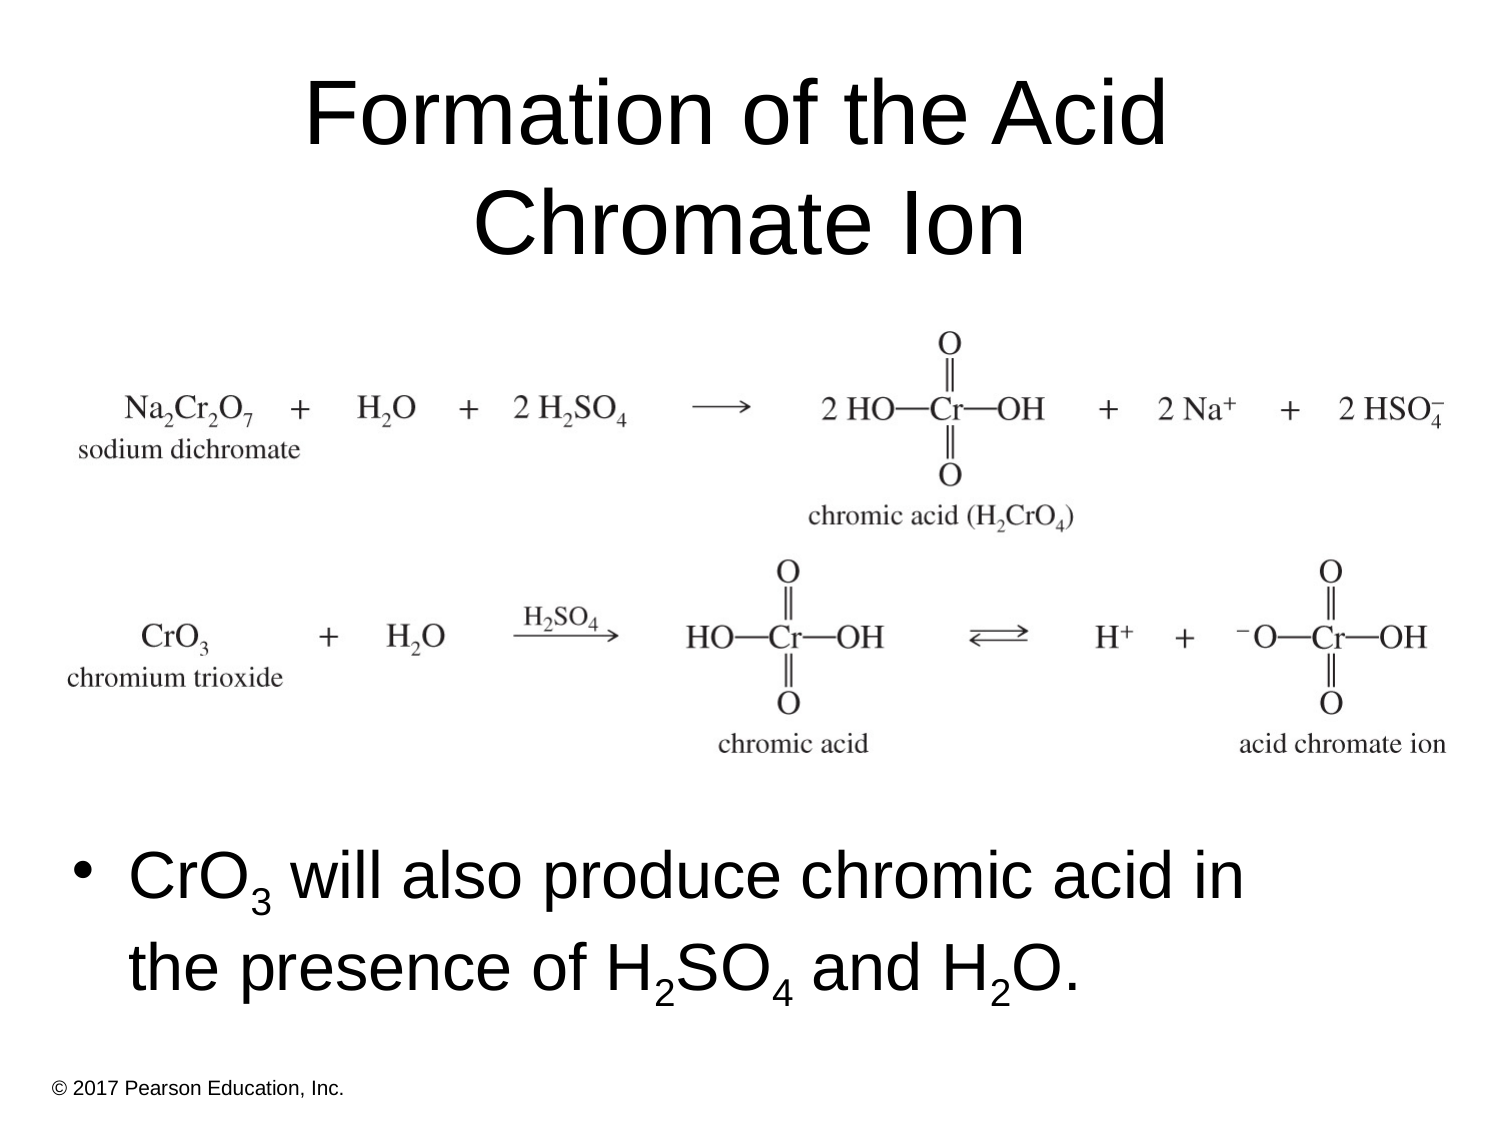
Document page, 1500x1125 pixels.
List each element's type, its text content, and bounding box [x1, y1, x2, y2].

title Formation of the Acid Chromate Ion [75, 45, 1425, 233]
text_box CrO3 will also produce chromic acid in the presence of H2SO4 and H2O. [57, 824, 1361, 1020]
picture [56, 320, 1458, 758]
